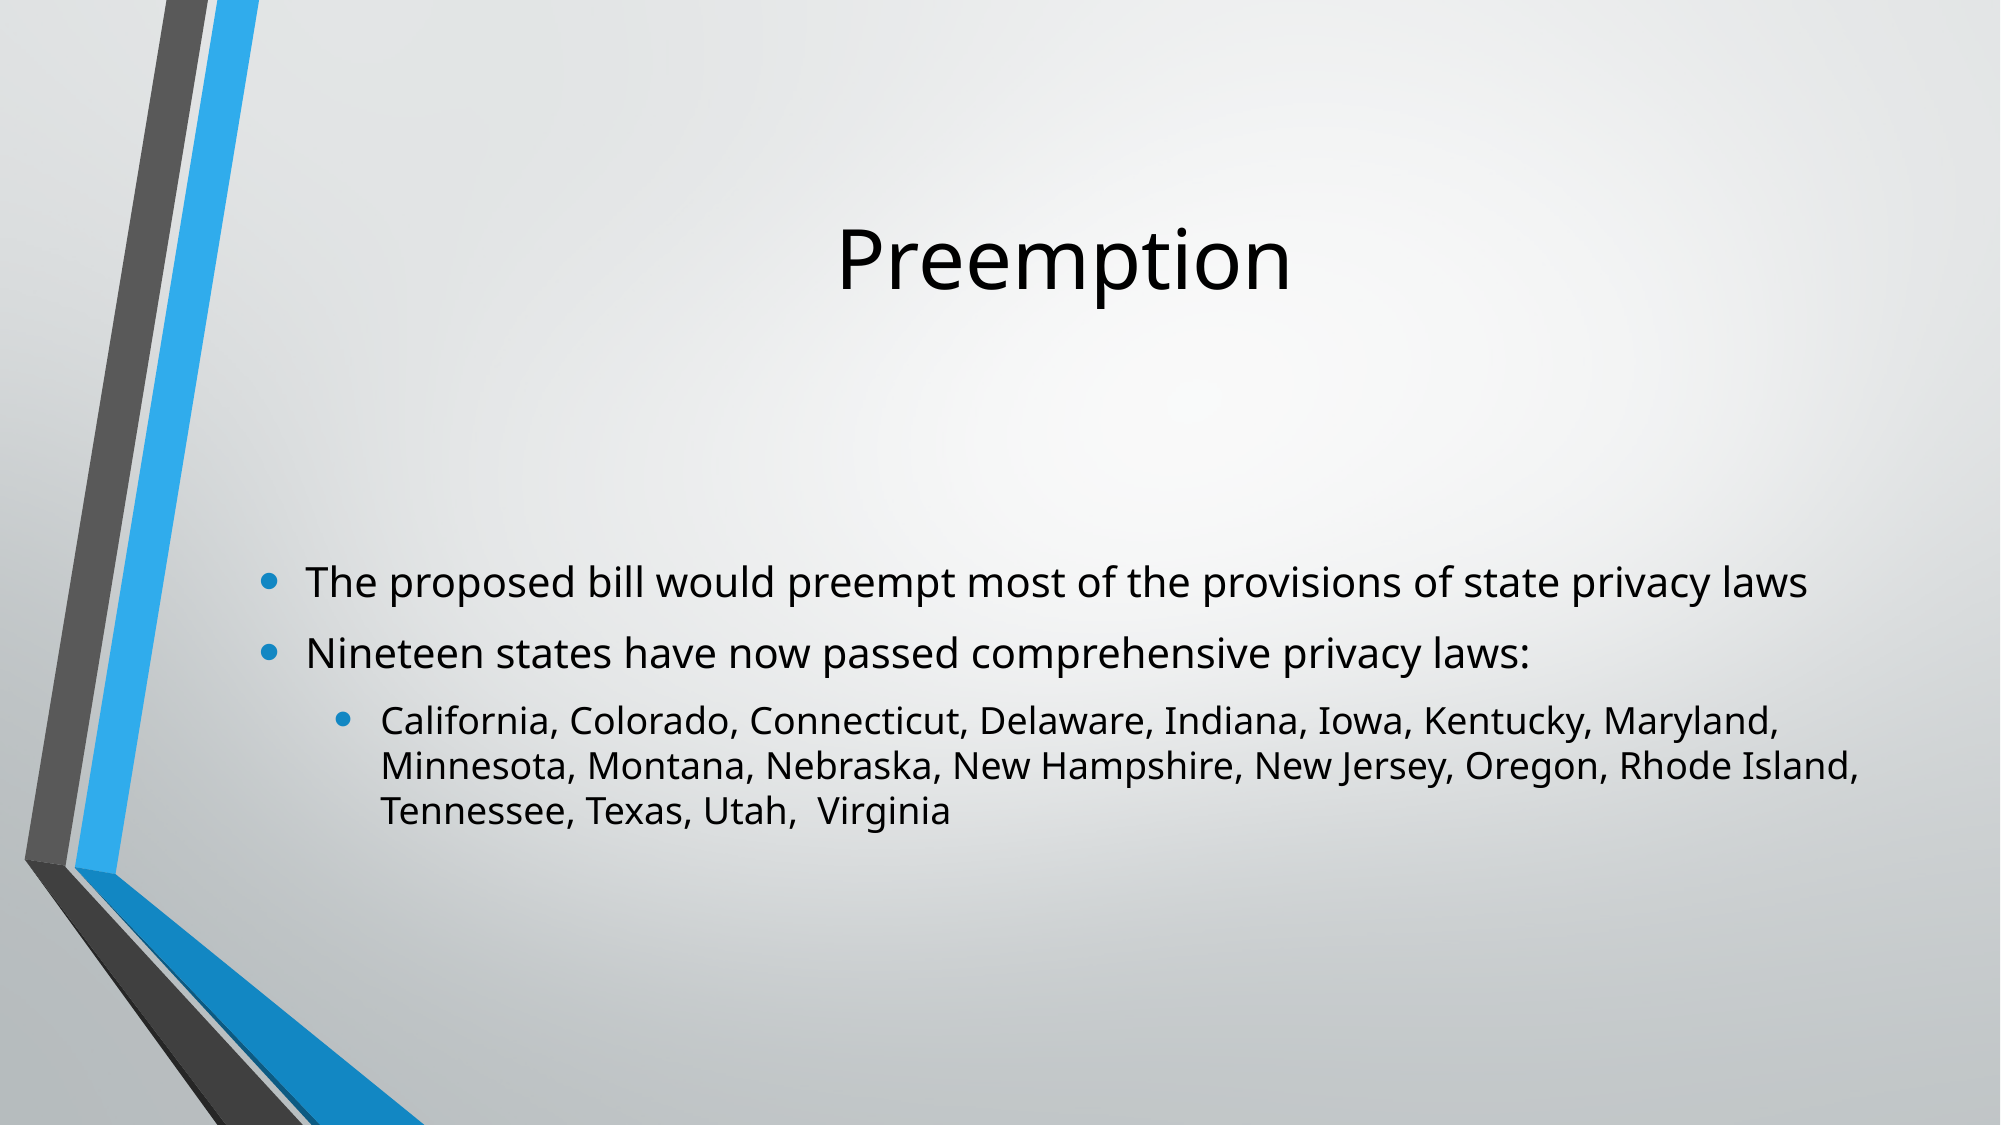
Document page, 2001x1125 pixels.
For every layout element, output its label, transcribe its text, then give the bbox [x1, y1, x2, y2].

title Preemption [243, 112, 1887, 400]
list The proposed bill would preempt most of the provisions of state privacy laws Nineteen states have now passed comprehensive privacy laws: California, Colorado, Connecticut, Delaware, Indiana, Iowa, Kentucky, Maryland, Minnesota, Montana, Nebraska, New Hampshire, New Jersey, Oregon, Rhode Island, Tennessee, Texas, Utah, Virginia [243, 437, 1887, 950]
